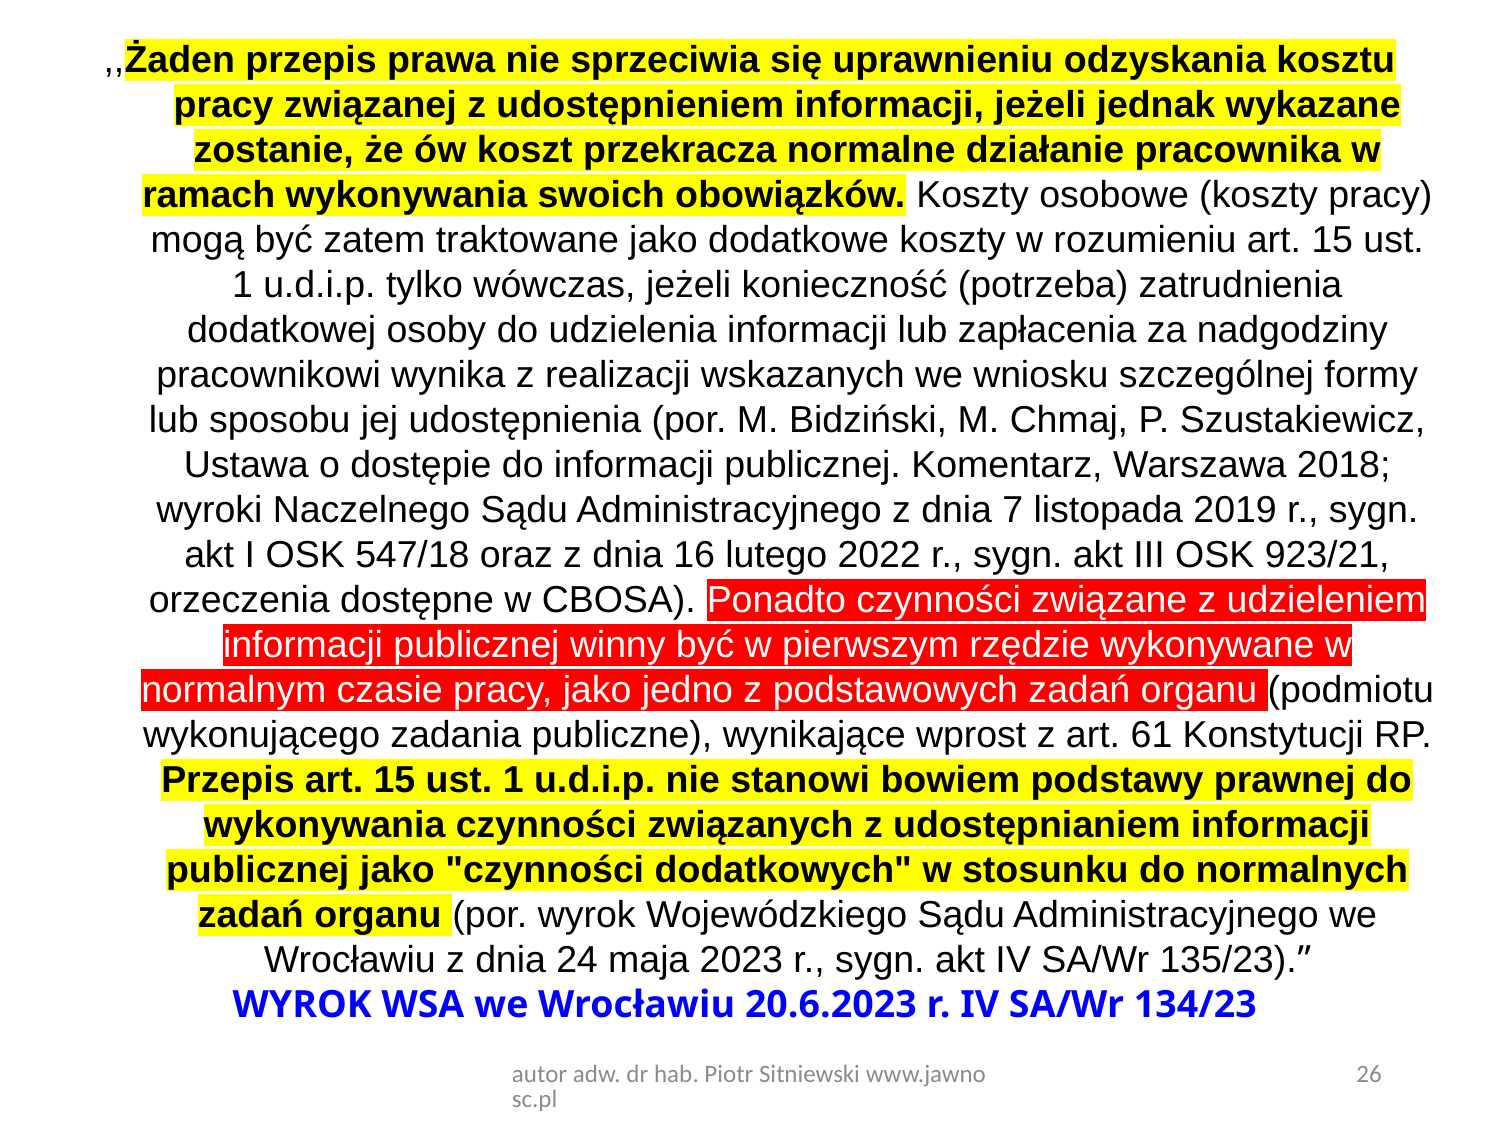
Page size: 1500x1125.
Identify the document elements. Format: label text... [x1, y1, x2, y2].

footer autor adw. dr hab. Piotr Sitniewski www.jawnosc.pl [496, 1042, 1004, 1103]
slide_number 26 [1059, 1042, 1397, 1103]
text_box ,,Żaden przepis prawa nie sprzeciwia się uprawnieniu odzyskania kosztu pracy związanej z udostępnieniem informacji, jeżeli jednak wykazane zostanie, że ów koszt przekracza normalne działanie pracownika w ramach wykonywania swoich obowiązków. Koszty osobowe (koszty pracy) mogą być zatem traktowane jako dodatkowe koszty w rozumieniu art. 15 ust. 1 u.d.i.p. tylko wówczas, jeżeli konieczność (potrzeba) zatrudnienia dodatkowej osoby do udzielenia informacji lub zapłacenia za nadgodziny pracownikowi wynika z realizacji wskazanych we wniosku szczególnej formy lub sposobu jej udostępnienia (por. M. Bidziński, M. Chmaj, P. Szustakiewicz, Ustawa o dostępie do informacji publicznej. Komentarz, Warszawa 2018; wyroki Naczelnego Sądu Administracyjnego z dnia 7 listopada 2019 r., sygn. akt I OSK 547/18 oraz z dnia 16 lutego 2022 r., sygn. akt III OSK 923/21, orzeczenia dostępne w CBOSA). Ponadto czynności związane z udzieleniem informacji publicznej winny być w pierwszym rzędzie wykonywane w normalnym czasie pracy, jako jedno z podstawowych zadań organu (podmiotu wykonującego zadania publiczne), wynikające wprost z art. 61 Konstytucji RP. Przepis art. 15 ust. 1 u.d.i.p. nie stanowi bowiem podstawy prawnej do wykonywania czynności związanych z udostępnianiem informacji publicznej jako "czynności dodatkowych" w stosunku do normalnych zadań organu (por. wyrok Wojewódzkiego Sądu Administracyjnego we Wrocławiu z dnia 24 maja 2023 r., sygn. akt IV SA/Wr 135/23).” WYROK WSA we Wrocławiu 20.6.2023 r. IV SA/Wr 134/23 [47, 27, 1453, 1033]
